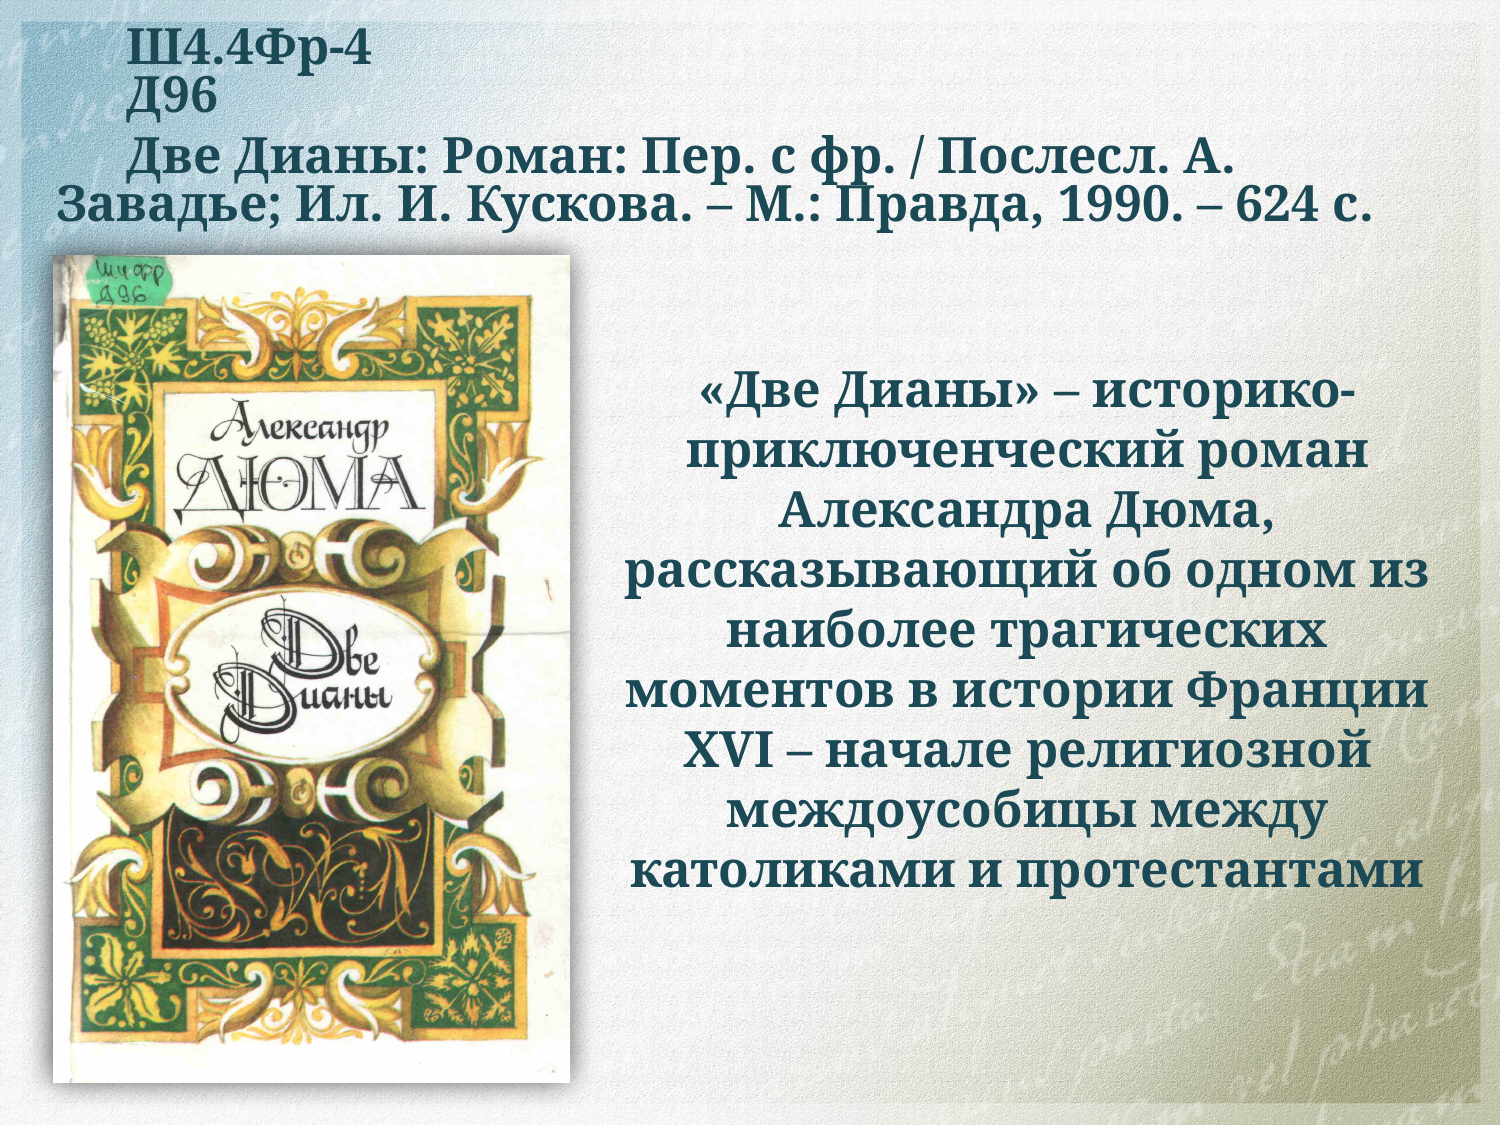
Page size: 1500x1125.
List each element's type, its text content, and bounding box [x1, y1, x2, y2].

picture [0, 0, 1500, 1125]
text_box «Две Дианы» – историко-приключенческий роман Александра Дюма, рассказывающий об одном из наиболее трагических моментов в истории Франции XVI – начале религиозной междоусобицы между католиками и протестантами [591, 349, 1471, 905]
text_box Ш4.4Фр-4 Д96 Две Дианы: Роман: Пер. с фр. / Послесл. А. Завадье; Ил. И. Кускова. – М.: Правда, 1990. – 624 с. [41, 19, 1489, 239]
